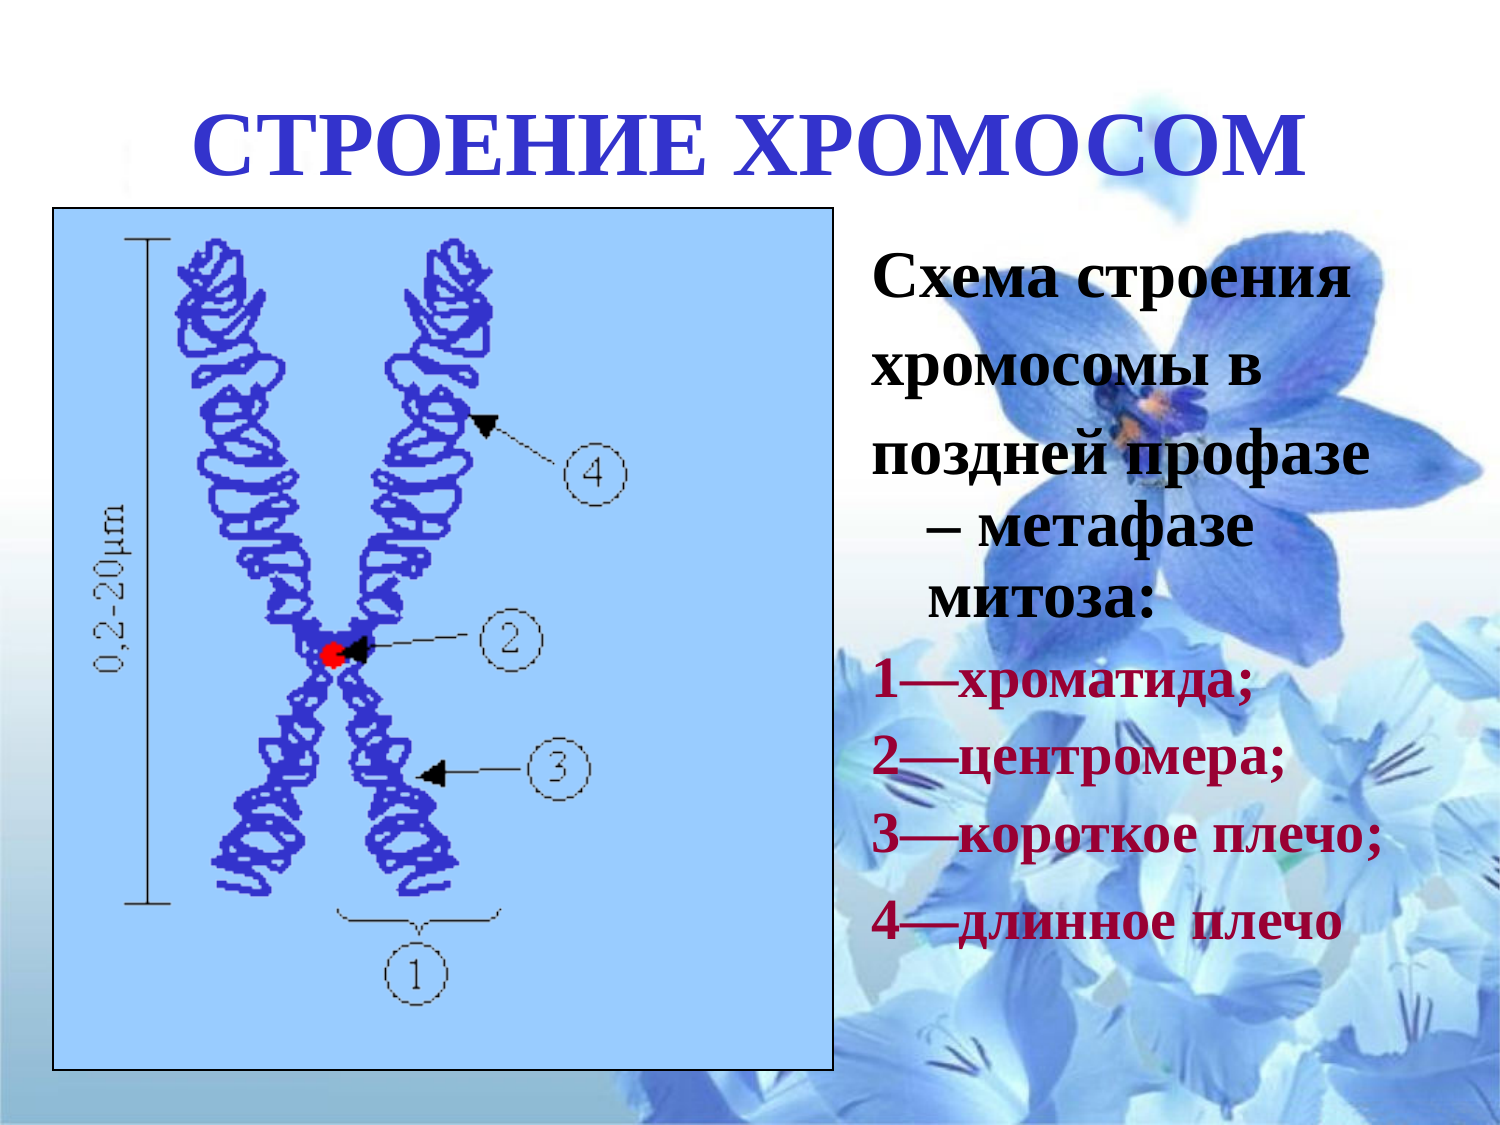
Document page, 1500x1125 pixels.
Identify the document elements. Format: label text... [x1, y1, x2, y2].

picture [0, 0, 1500, 1125]
text_box [53, 208, 833, 1071]
text_box Схема строения хромосомы в поздней профазе – метафазе митоза: 1—хроматида; 2—центромера; 3—короткое плечо; 4—длинное плечо [856, 231, 1425, 1059]
text_box СТРОЕНИЕ ХРОМОСОМ [74, 45, 1425, 233]
